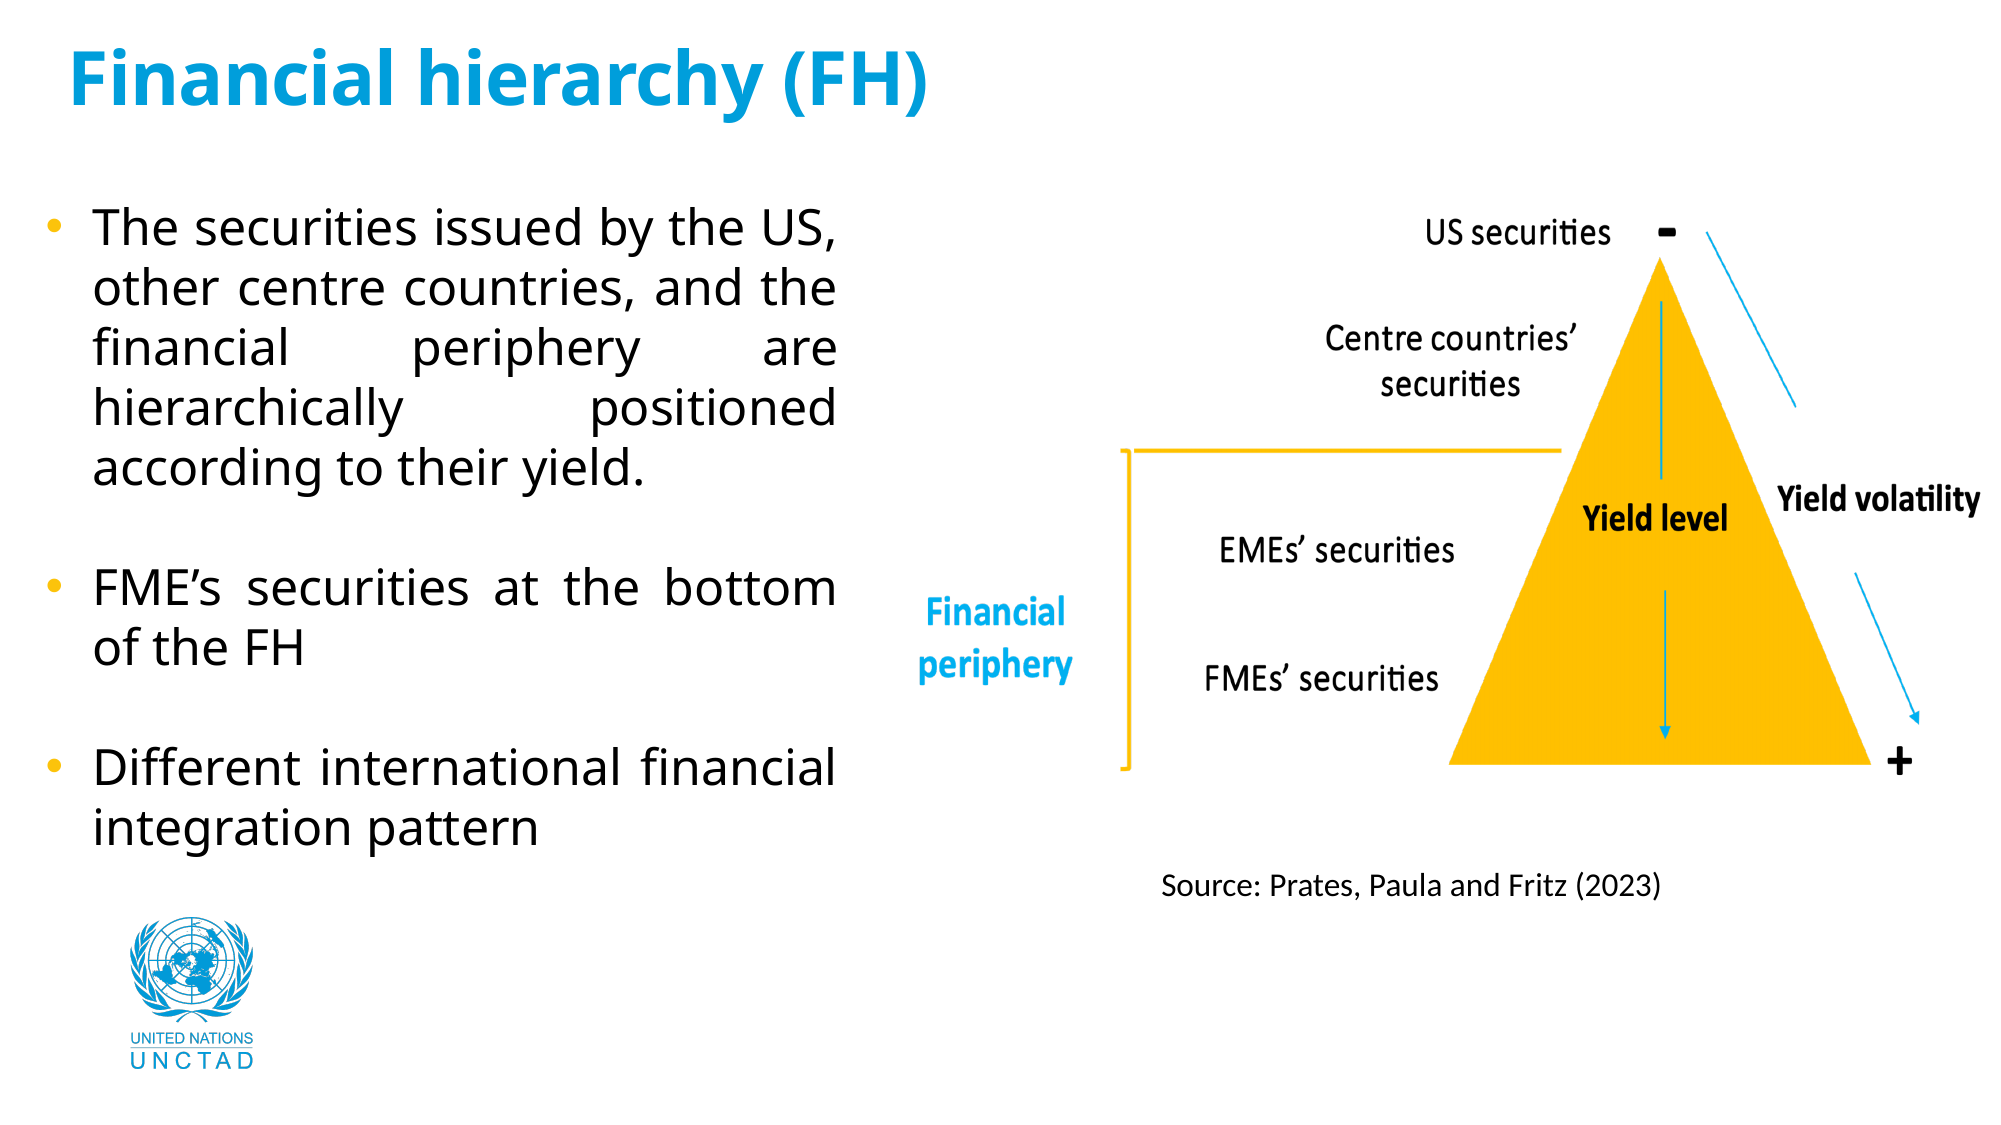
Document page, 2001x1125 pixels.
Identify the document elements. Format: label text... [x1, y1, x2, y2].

picture [130, 923, 152, 954]
picture [231, 923, 253, 953]
picture [176, 975, 185, 984]
picture [219, 1064, 228, 1069]
picture [182, 945, 201, 952]
text_box The securities issued by the US, other centre countries, and the financial periphery are hierarchically positioned according to their yield. FME’s securities at the bottom of the FH Different international financial integration pattern [30, 128, 854, 923]
picture [241, 1054, 250, 1066]
picture [130, 923, 253, 1069]
picture [892, 153, 2000, 831]
picture [182, 969, 190, 976]
picture [241, 969, 245, 979]
picture [156, 1058, 163, 1069]
picture [183, 956, 196, 968]
text_box Financial hierarchy (FH) [52, 0, 981, 129]
text_box Source: Prates, Paula and Fritz (2023) [1108, 855, 1708, 911]
picture [222, 1000, 231, 1005]
picture [137, 970, 142, 979]
